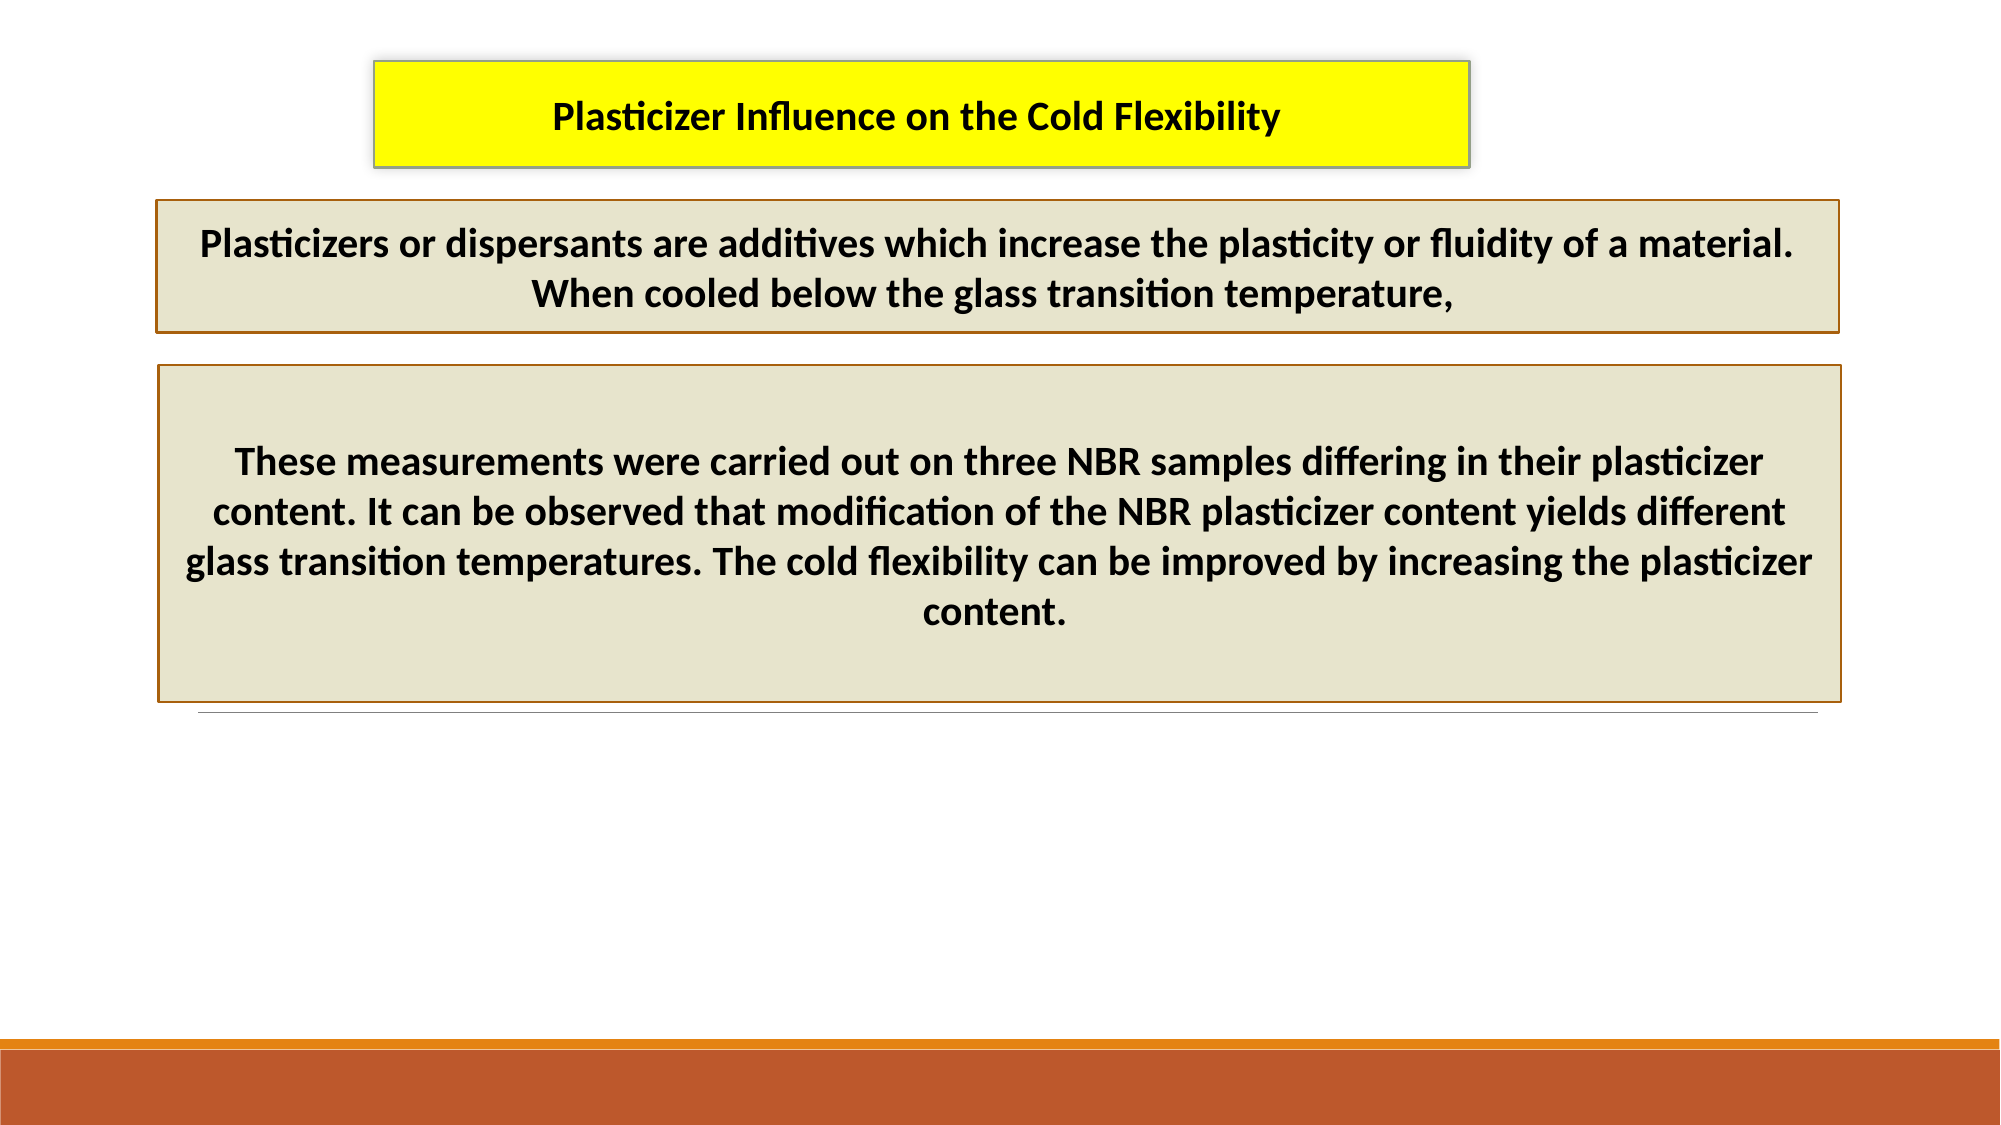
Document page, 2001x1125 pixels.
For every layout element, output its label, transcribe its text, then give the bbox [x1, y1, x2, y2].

text_box Plasticizers or dispersants are additives which increase the plasticity or fluidity of a material. When cooled below the glass transition temperature, [155, 199, 1840, 334]
text_box Plasticizer Influence on the Cold Flexibility [373, 60, 1471, 169]
text_box These measurements were carried out on three NBR samples differing in their plasticizer content. It can be observed that modification of the NBR plasticizer content yields different glass transition temperatures. The cold flexibility can be improved by increasing the plasticizer content. [157, 364, 1842, 703]
